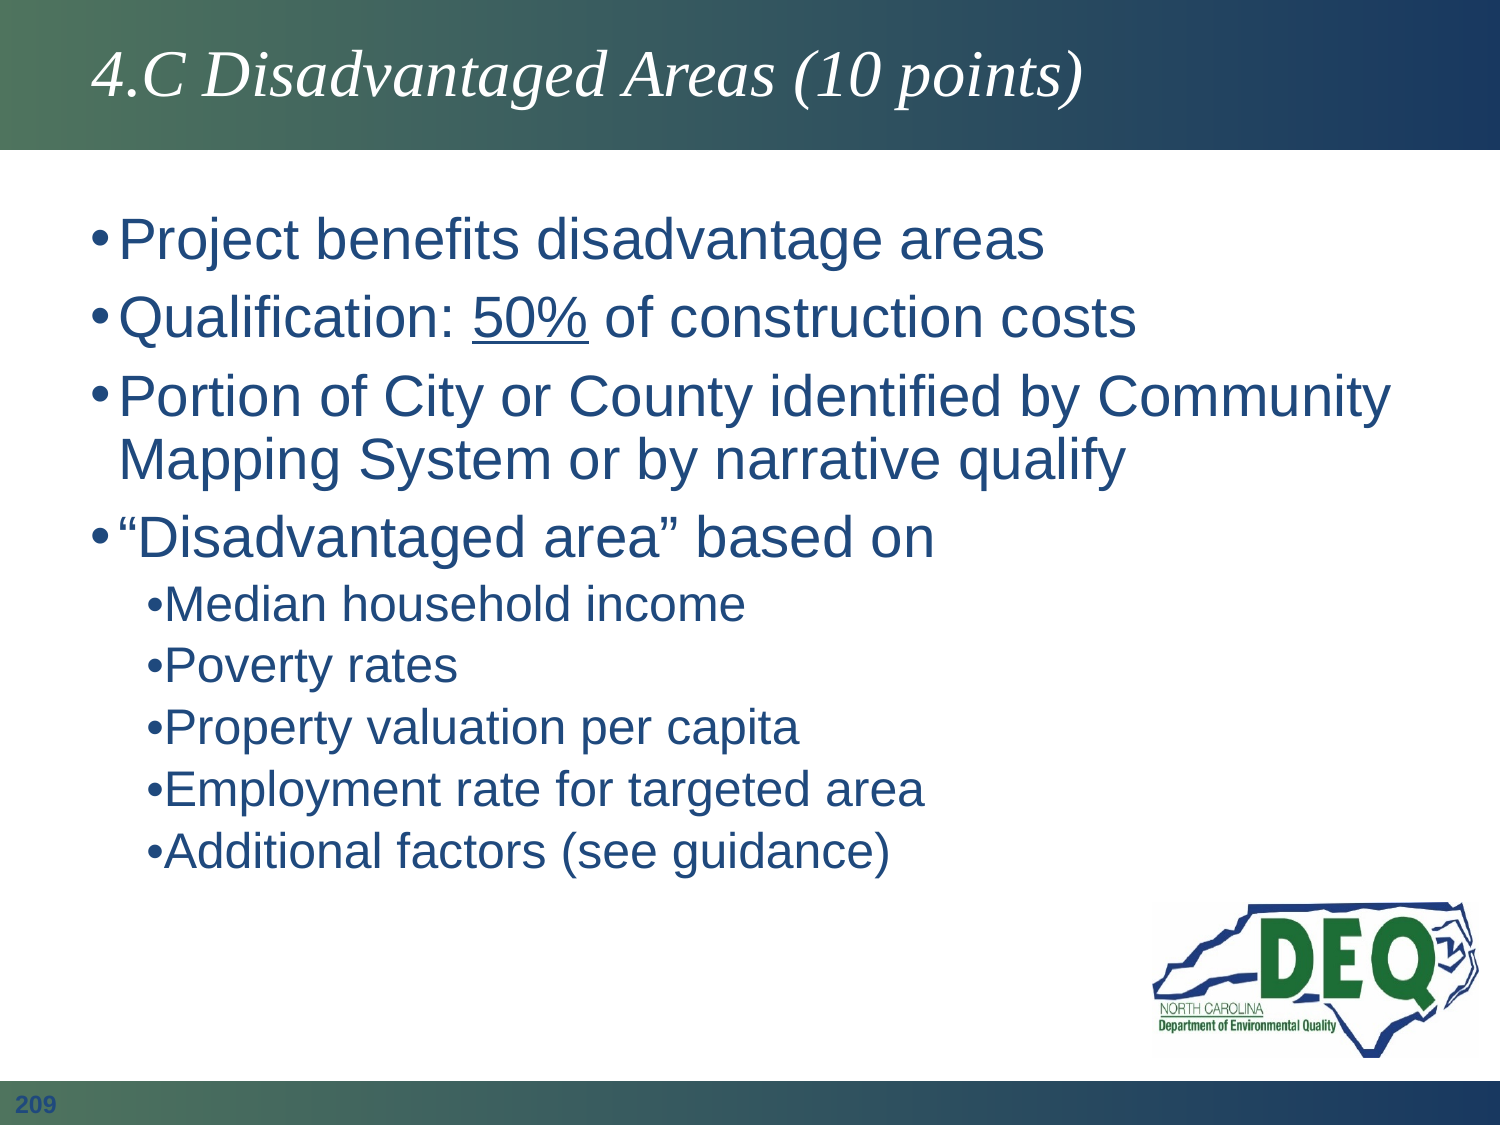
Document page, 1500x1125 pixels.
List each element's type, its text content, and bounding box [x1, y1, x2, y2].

title 4.C Disadvantaged Areas (10 points) [76, 0, 1442, 150]
list Project benefits disadvantage areas Qualification: 50% of construction costs Portion of City or County identified by Community Mapping System or by narrative qualify “Disadvantaged area” based on •Median household income •Poverty rates •Property valuation per capita •Employment rate for targeted area •Additional factors (see guidance) [75, 201, 1427, 1025]
picture [1152, 902, 1479, 1058]
slide_number 209 [0, 1081, 338, 1125]
